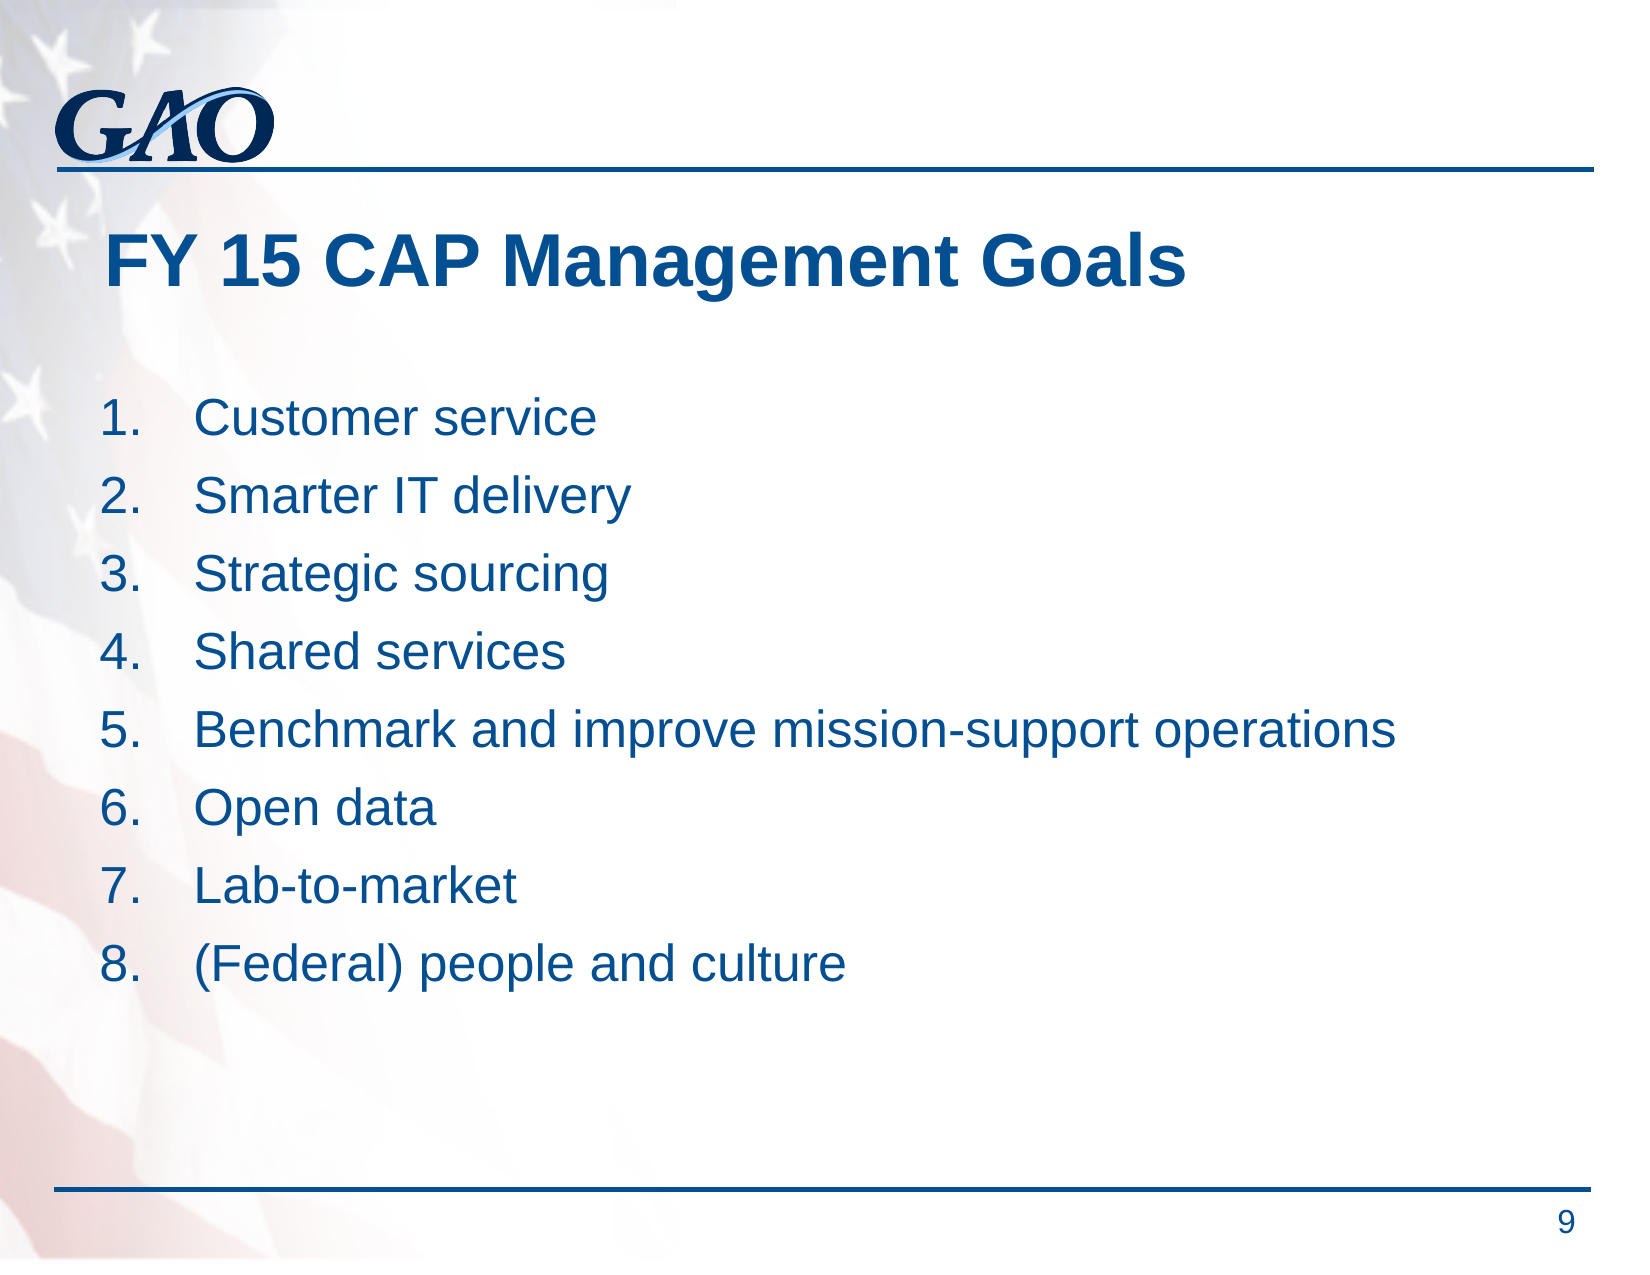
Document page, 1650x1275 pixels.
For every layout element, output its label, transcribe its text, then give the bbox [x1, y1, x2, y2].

slide_number 9 [1207, 1191, 1593, 1250]
picture [0, 0, 1650, 1275]
list Customer service Smarter IT delivery Strategic sourcing Shared services Benchmark and improve mission-support operations Open data Lab-to-market (Federal) people and culture [62, 374, 1485, 1139]
title FY 15 CAP Management Goals [87, 174, 1485, 338]
